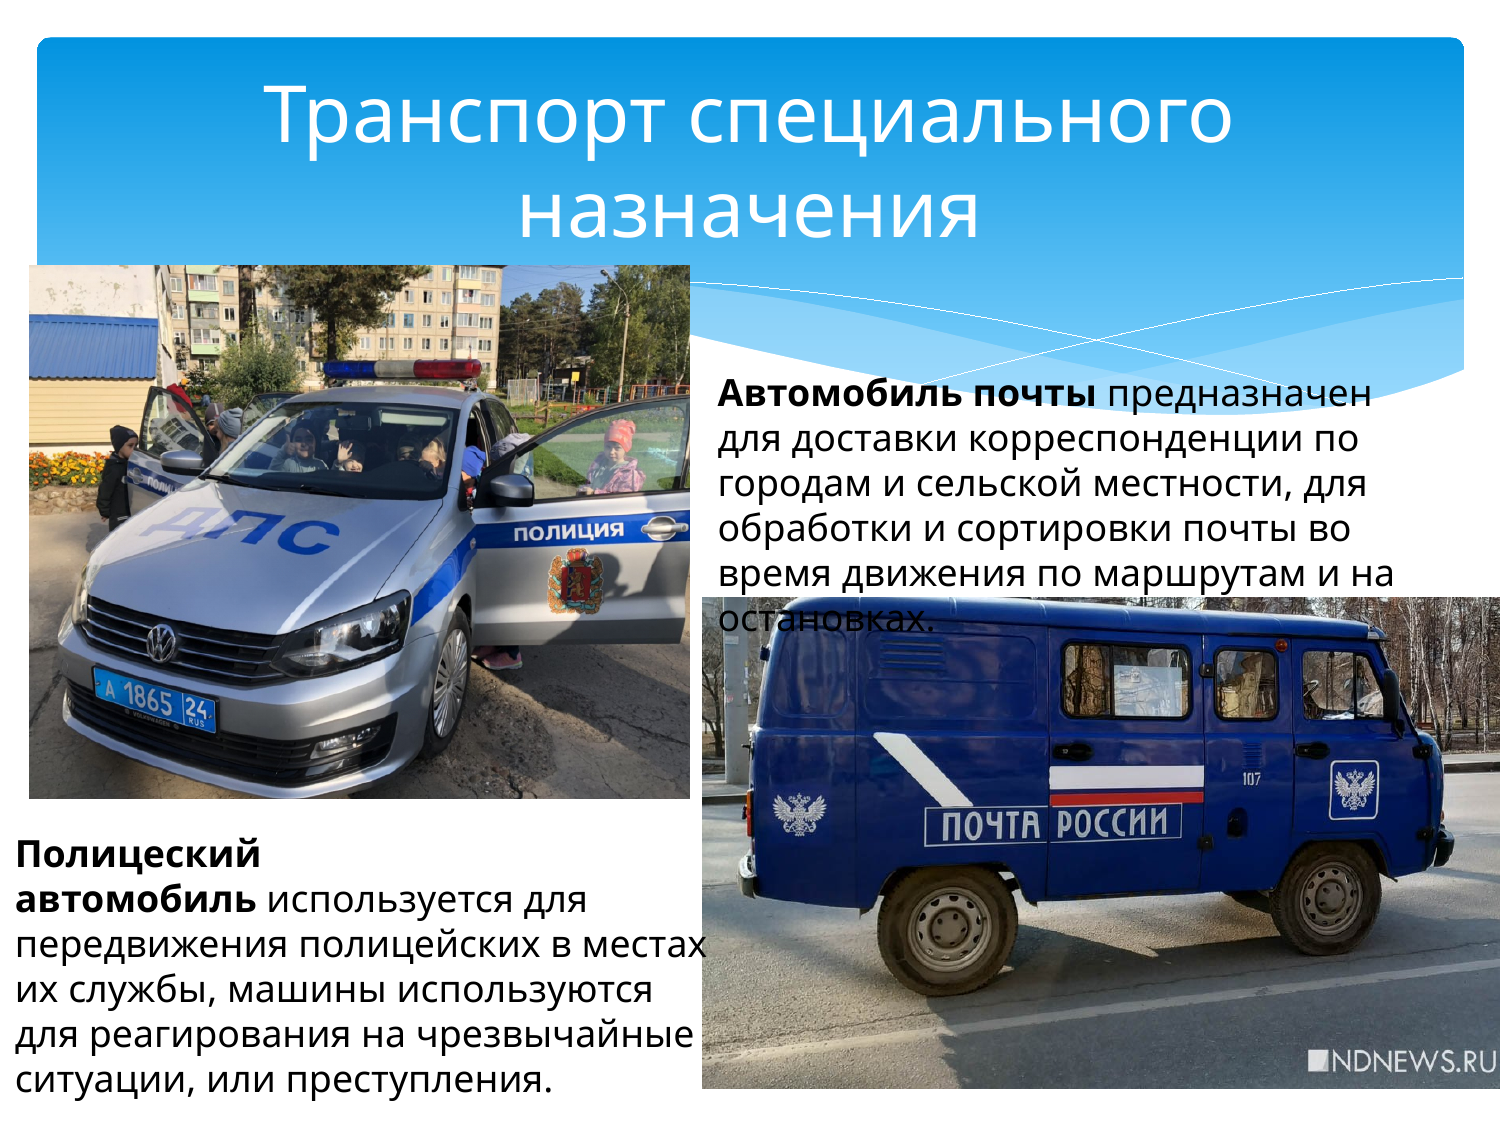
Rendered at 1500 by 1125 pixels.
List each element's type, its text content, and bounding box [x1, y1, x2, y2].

picture [702, 597, 1500, 1090]
text_box Автомобиль почты предназначен для доставки корреспонденции по городам и сельской местности, для обработки и сортировки почты во время движения по маршрутам и на остановках. [702, 361, 1459, 596]
title Транспорт специального назначения [75, 55, 1425, 261]
picture [29, 265, 691, 799]
text_box Полицеский автомобиль используется для передвижения полицейских в местах их службы, машины используются для реагирования на чрезвычайные ситуации, или преступления. [0, 822, 727, 1107]
